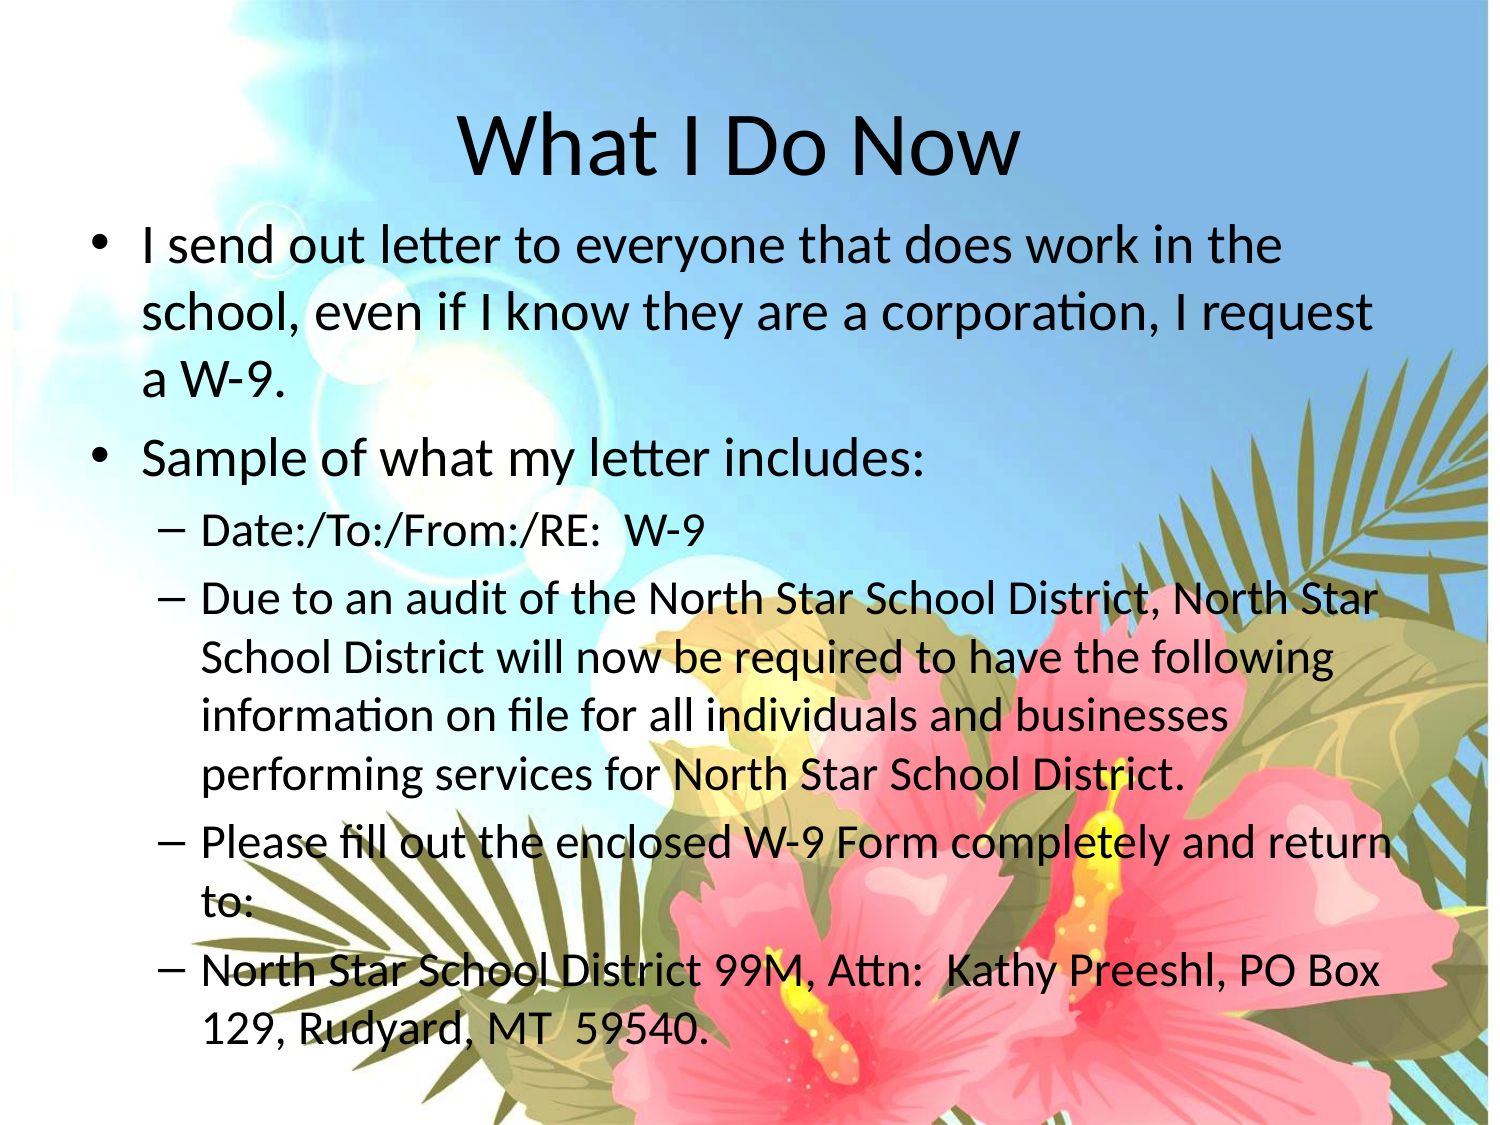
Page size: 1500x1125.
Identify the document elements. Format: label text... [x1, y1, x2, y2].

title What I Do Now [75, 45, 1425, 200]
list I send out letter to everyone that does work in the school, even if I know they are a corporation, I request a W-9. Sample of what my letter includes: Date:/To:/From:/RE: W-9 Due to an audit of the North Star School District, North Star School District will now be required to have the following information on file for all individuals and businesses performing services for North Star School District. Please fill out the enclosed W-9 Form completely and return to: North Star School District 99M, Attn: Kathy Preeshl, PO Box 129, Rudyard, MT 59540. [75, 200, 1425, 1075]
picture [0, 0, 1500, 1125]
